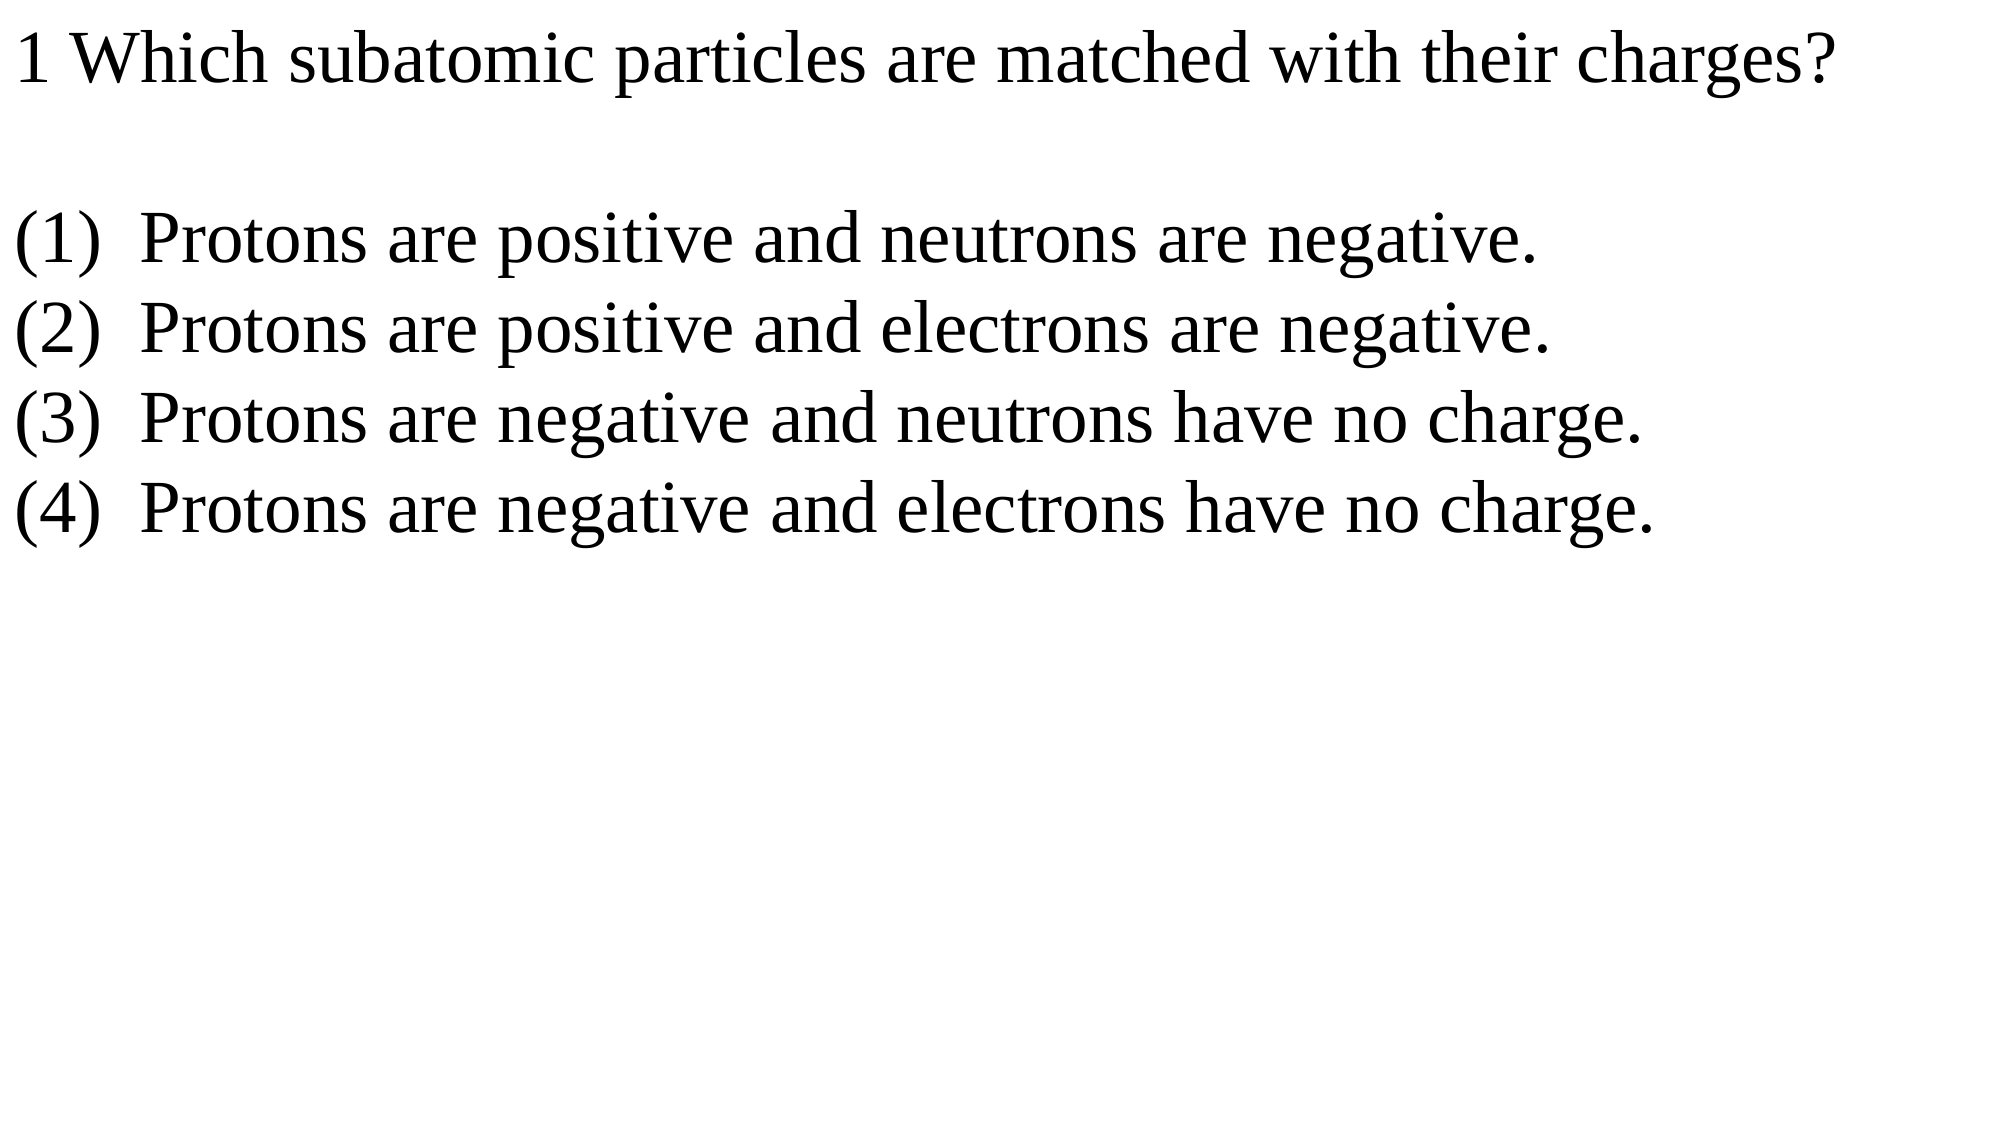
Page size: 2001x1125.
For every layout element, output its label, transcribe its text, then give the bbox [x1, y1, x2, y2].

text_box 1 Which subatomic particles are matched with their charges? Protons are positive and neutrons are negative. Protons are positive and electrons are negative. Protons are negative and neutrons have no charge. Protons are negative and electrons have no charge. [0, 0, 2000, 555]
